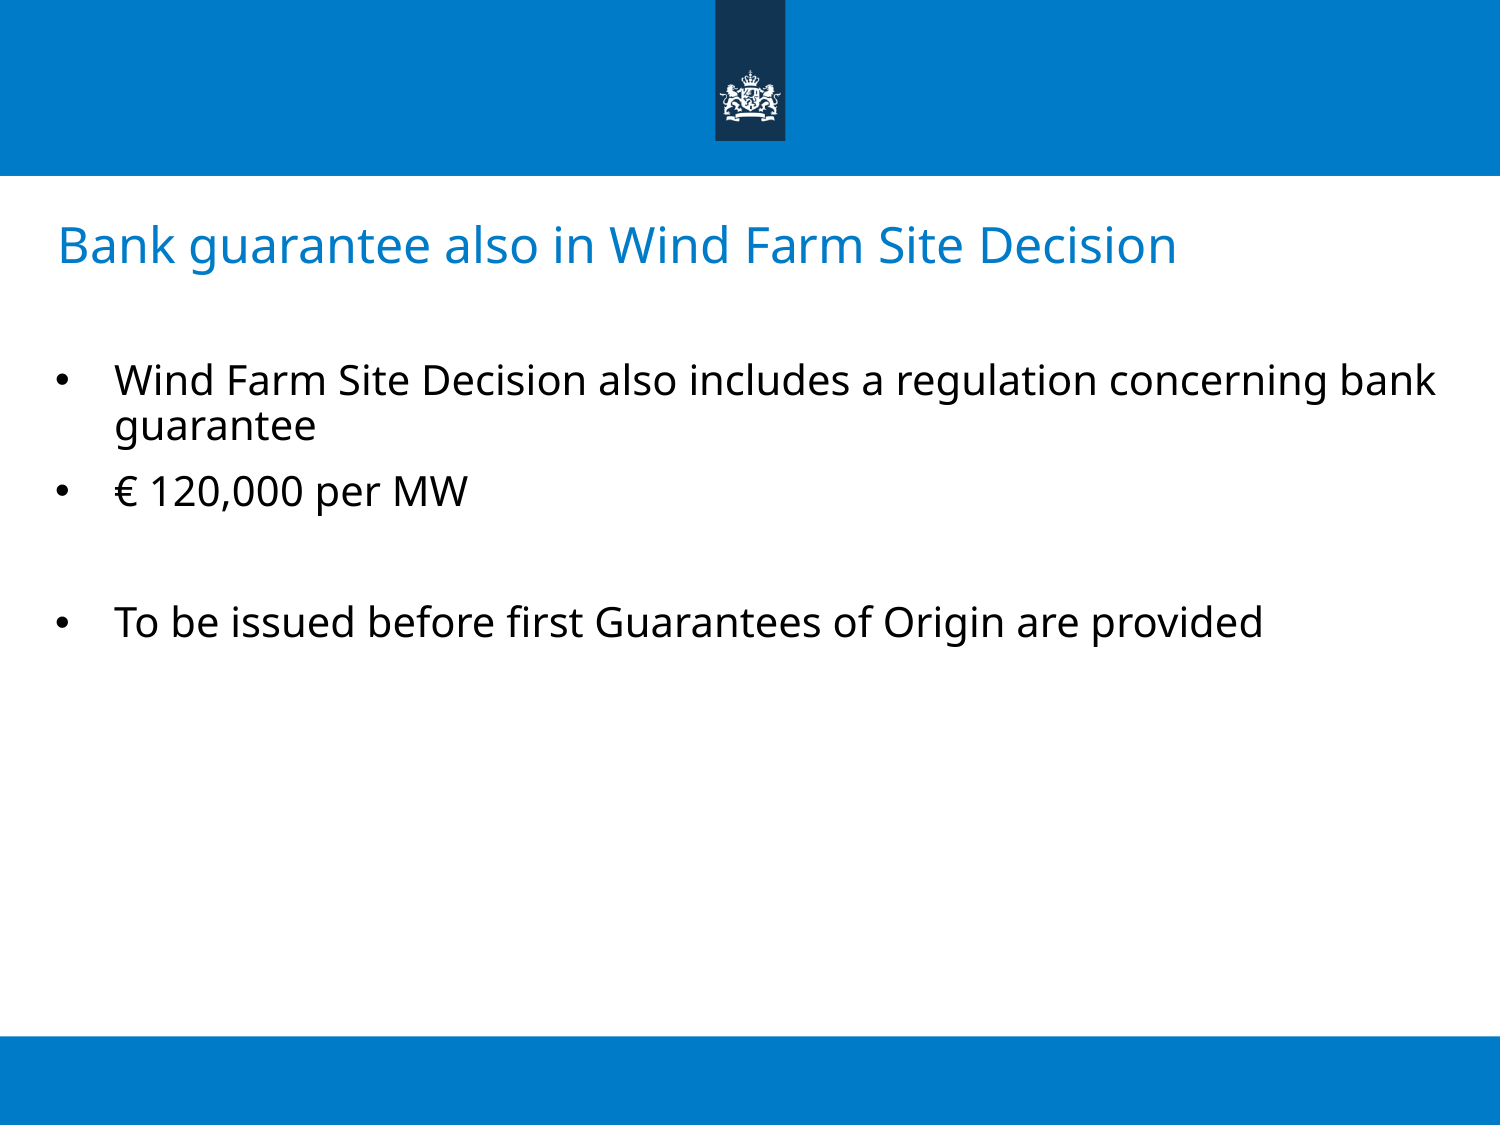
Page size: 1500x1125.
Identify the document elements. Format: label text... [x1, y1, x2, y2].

picture [0, 0, 1500, 141]
title Bank guarantee also in Wind Farm Site Decision [42, 212, 1461, 355]
list Wind Farm Site Decision also includes a regulation concerning bank guarantee € 120,000 per MW To be issued before first Guarantees of Origin are provided [40, 351, 1458, 1014]
